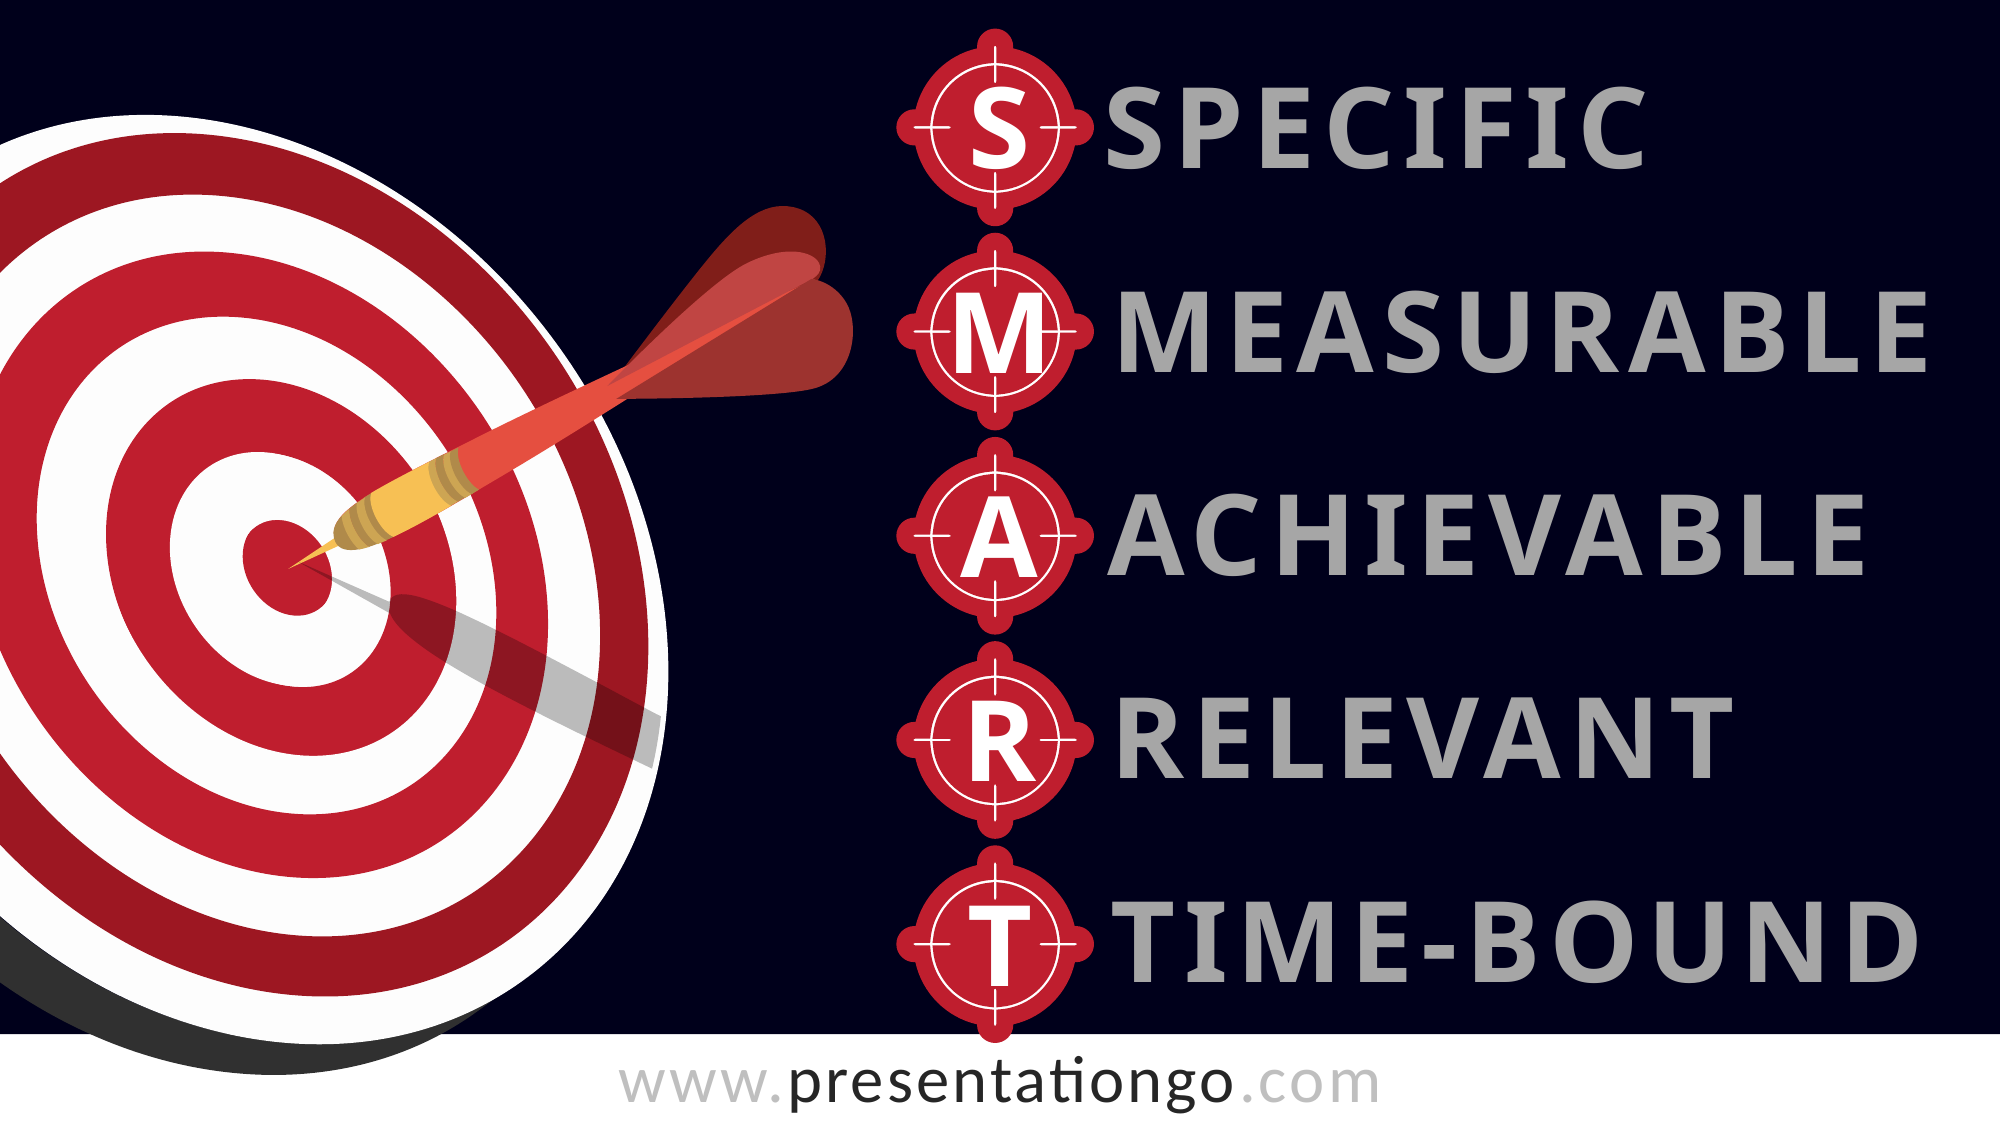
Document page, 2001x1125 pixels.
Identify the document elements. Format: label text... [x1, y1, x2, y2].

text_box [896, 845, 1094, 1043]
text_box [896, 641, 1094, 839]
text_box Specific [1094, 48, 1665, 199]
text_box Measurable [1096, 252, 1949, 402]
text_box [896, 436, 1094, 635]
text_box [0, 114, 853, 1075]
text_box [896, 28, 1094, 227]
text_box ACHIEVABLE [1094, 455, 1886, 606]
text_box Relevant [1095, 659, 1751, 809]
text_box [896, 232, 1094, 431]
text_box TIme-BOUND [1095, 862, 1940, 1013]
